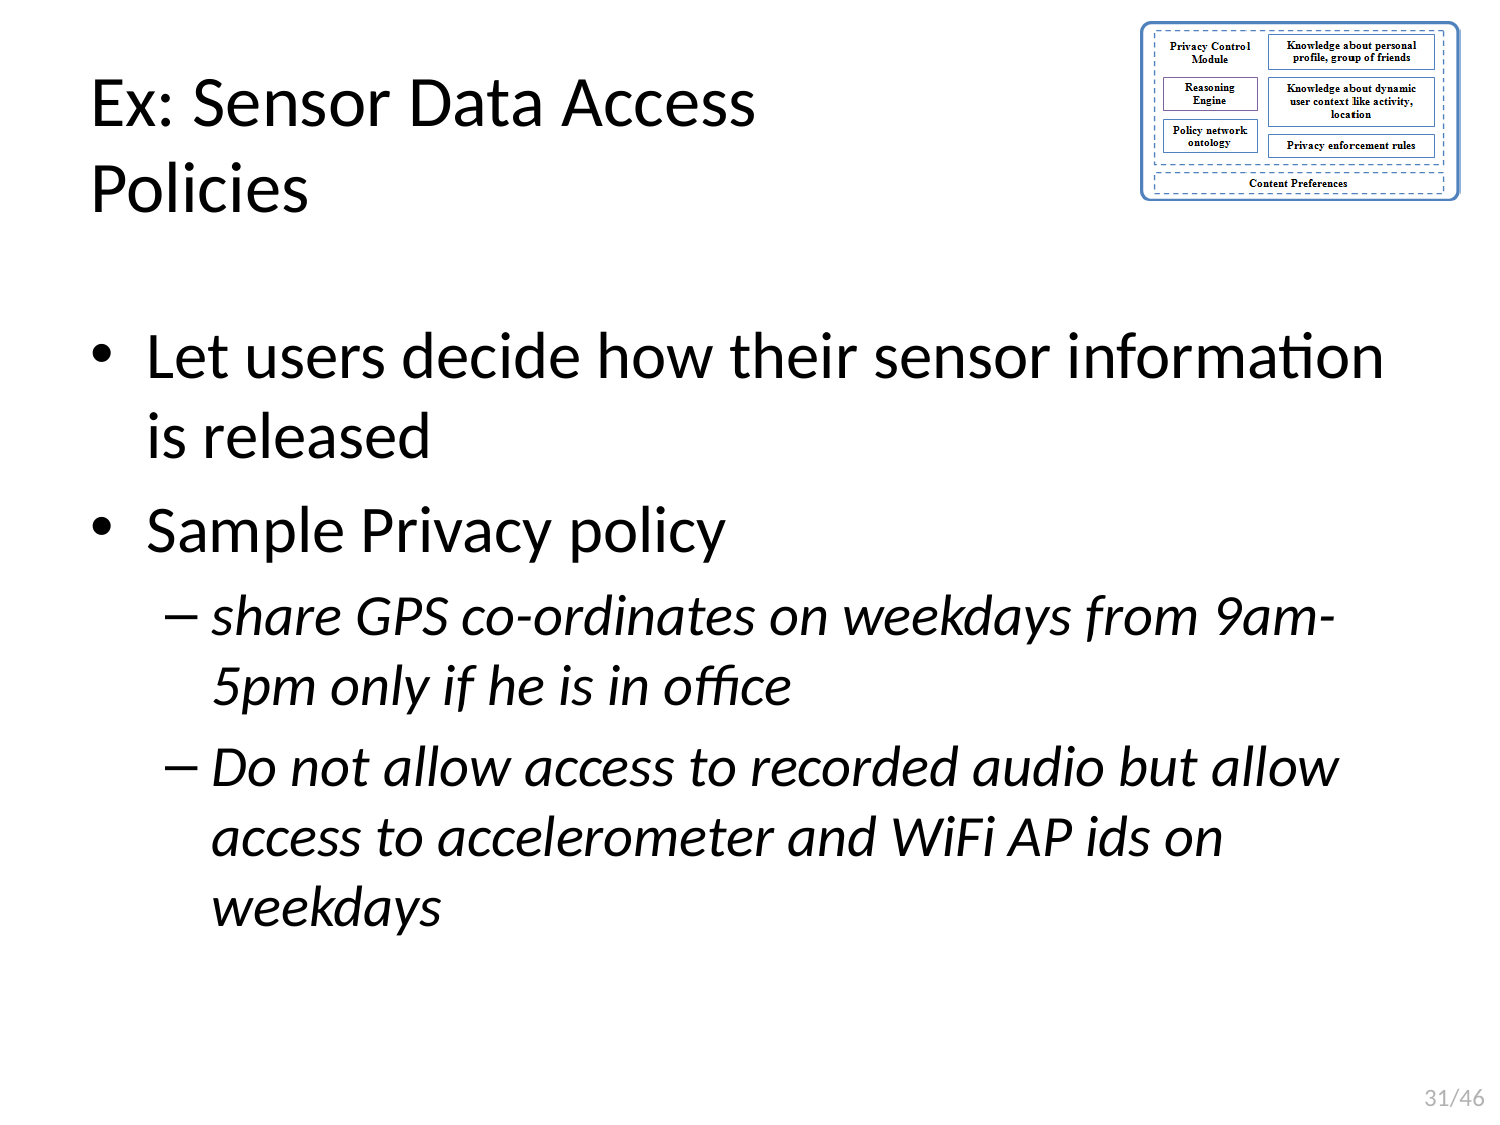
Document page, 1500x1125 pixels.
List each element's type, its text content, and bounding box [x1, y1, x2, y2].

list Let users decide how their sensor information is released Sample Privacy policy share GPS co-ordinates on weekdays from 9am-5pm only if he is in office Do not allow access to recorded audio but allow access to accelerometer and WiFi AP ids on weekdays [75, 304, 1425, 1007]
slide_number 31/46 [1400, 1066, 1500, 1125]
picture [1139, 19, 1461, 201]
title Ex: Sensor Data Access Policies [75, 45, 1425, 236]
